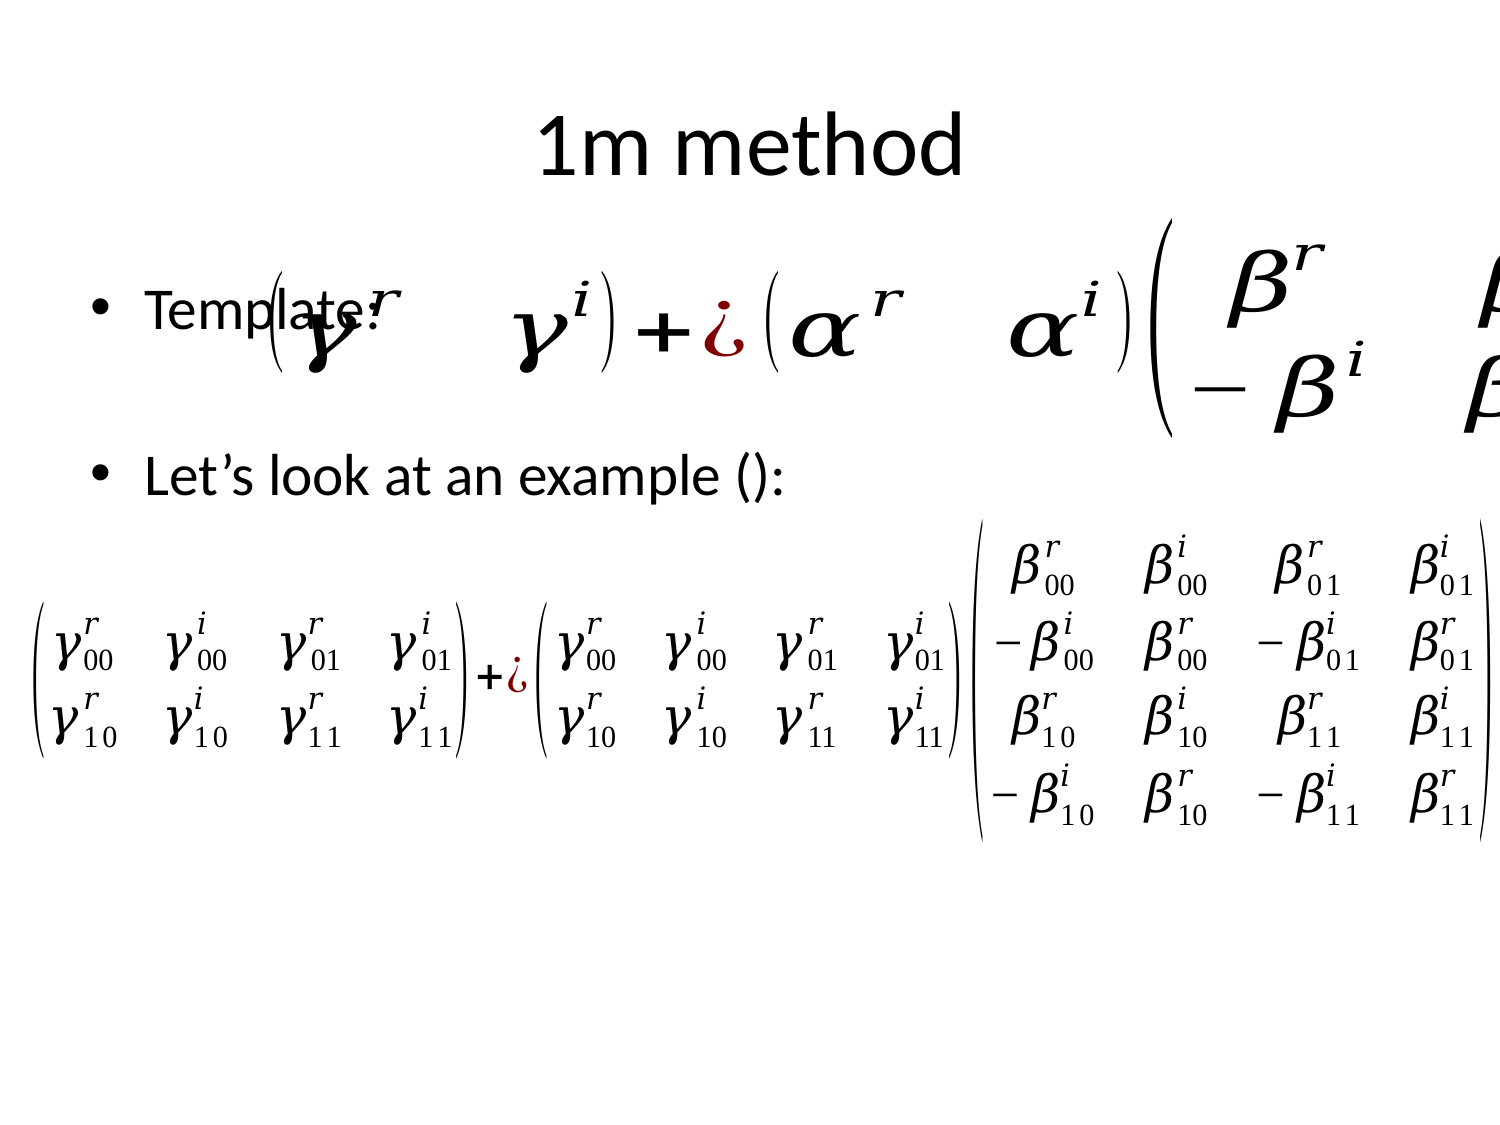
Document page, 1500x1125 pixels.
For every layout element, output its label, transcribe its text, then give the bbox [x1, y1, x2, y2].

title 1m method [75, 45, 1425, 233]
